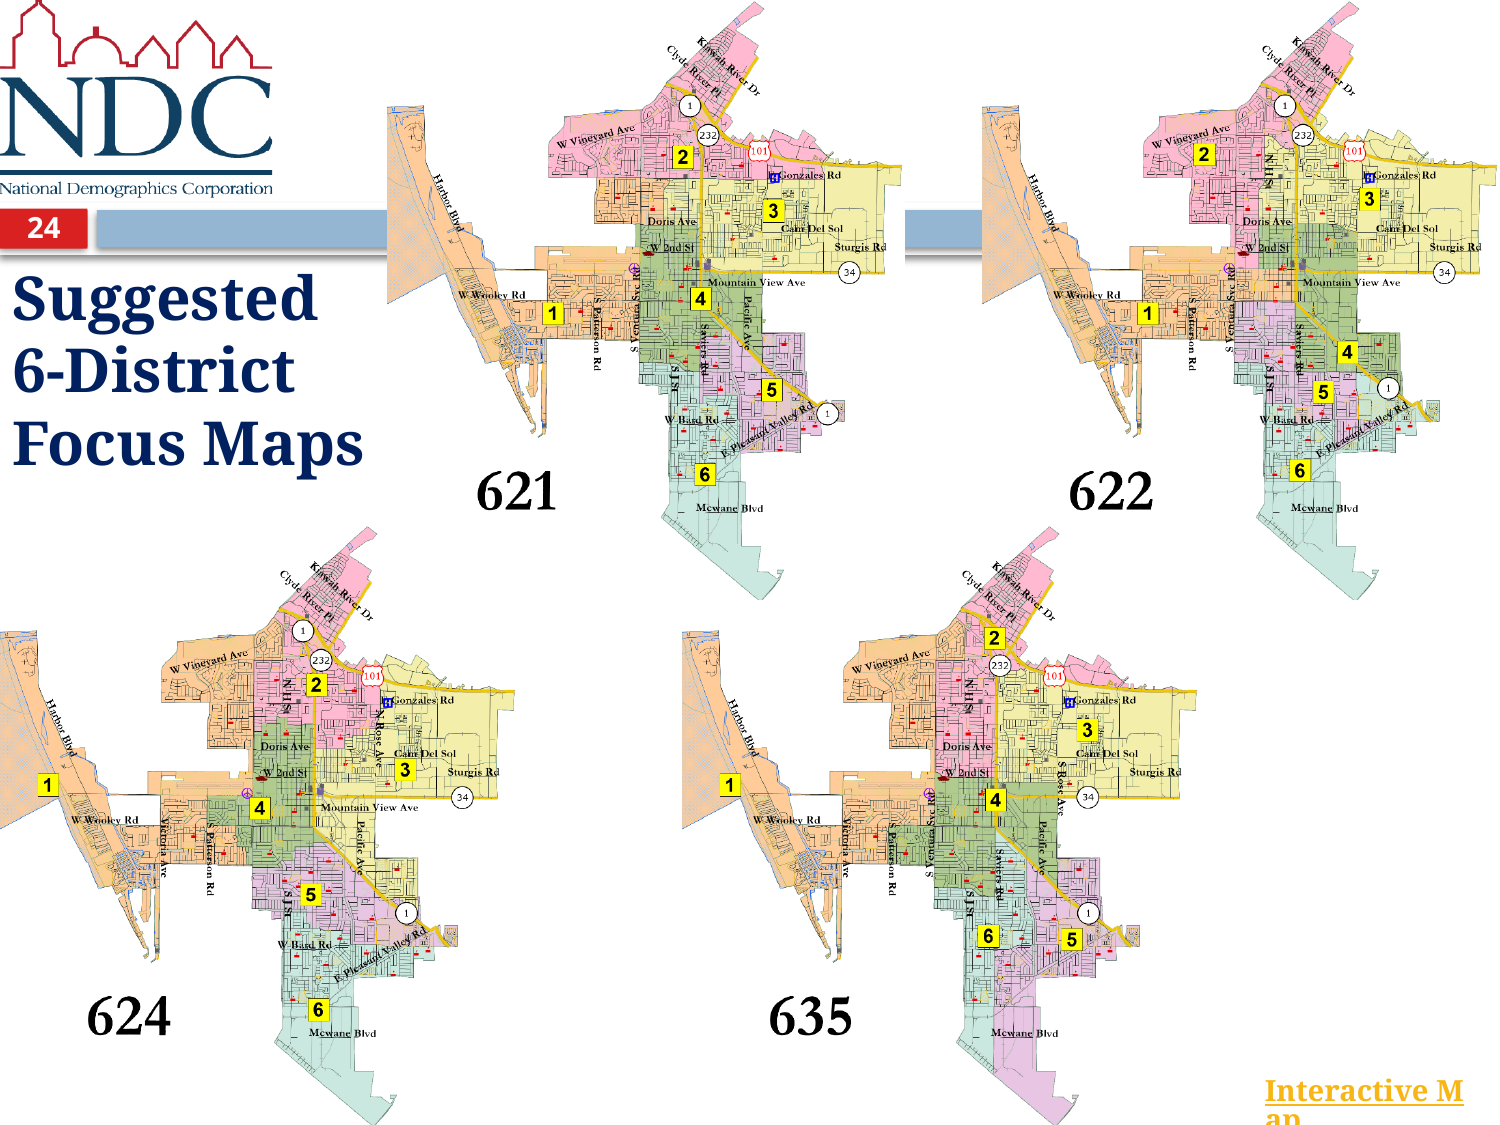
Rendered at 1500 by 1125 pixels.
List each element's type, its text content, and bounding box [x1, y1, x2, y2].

text_box Interactive Map [1249, 1065, 1488, 1120]
title Suggested 6-District Focus Maps [0, 249, 381, 488]
slide_number 24 [0, 208, 88, 249]
picture [0, 0, 1500, 1125]
